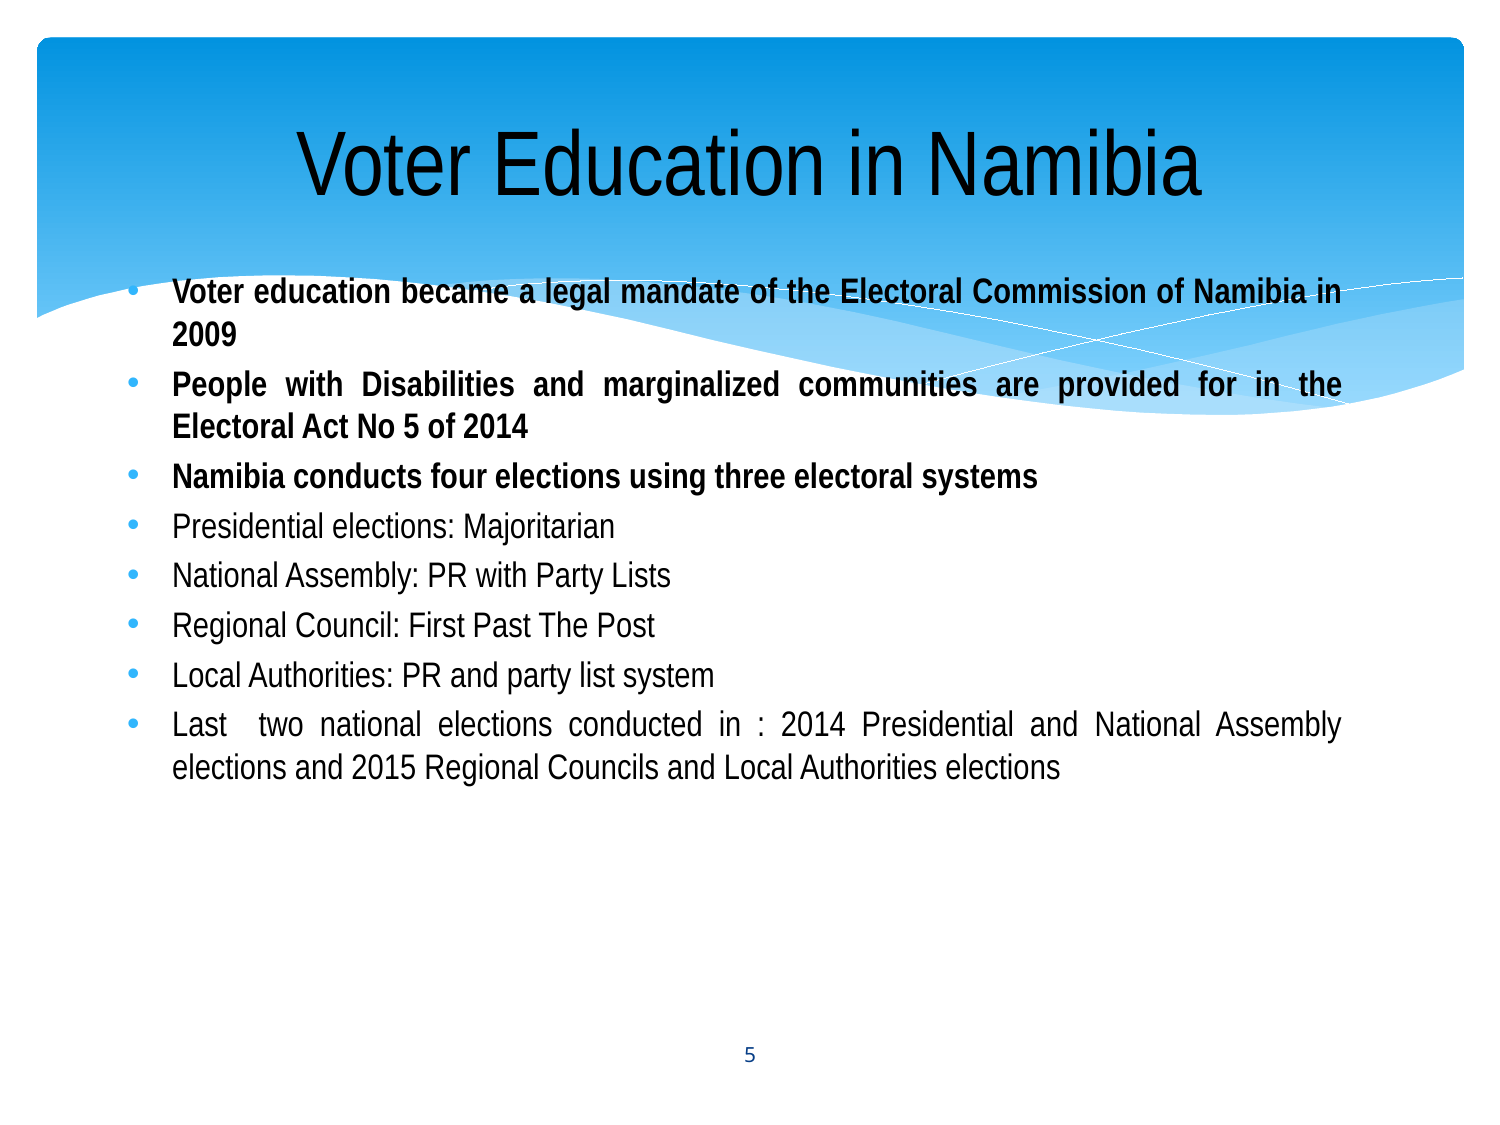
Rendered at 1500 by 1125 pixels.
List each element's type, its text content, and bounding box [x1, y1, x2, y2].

title Voter Education in Namibia [75, 55, 1425, 261]
list Voter education became a legal mandate of the Electoral Commission of Namibia in 2009 People with Disabilities and marginalized communities are provided for in the Electoral Act No 5 of 2014 Namibia conducts four elections using three electoral systems Presidential elections: Majoritarian National Assembly: PR with Party Lists Regional Council: First Past The Post Local Authorities: PR and party list system Last two national elections conducted in : 2014 Presidential and National Assembly elections and 2015 Regional Councils and Local Authorities elections [112, 261, 1359, 1005]
slide_number 5 [654, 1025, 846, 1086]
